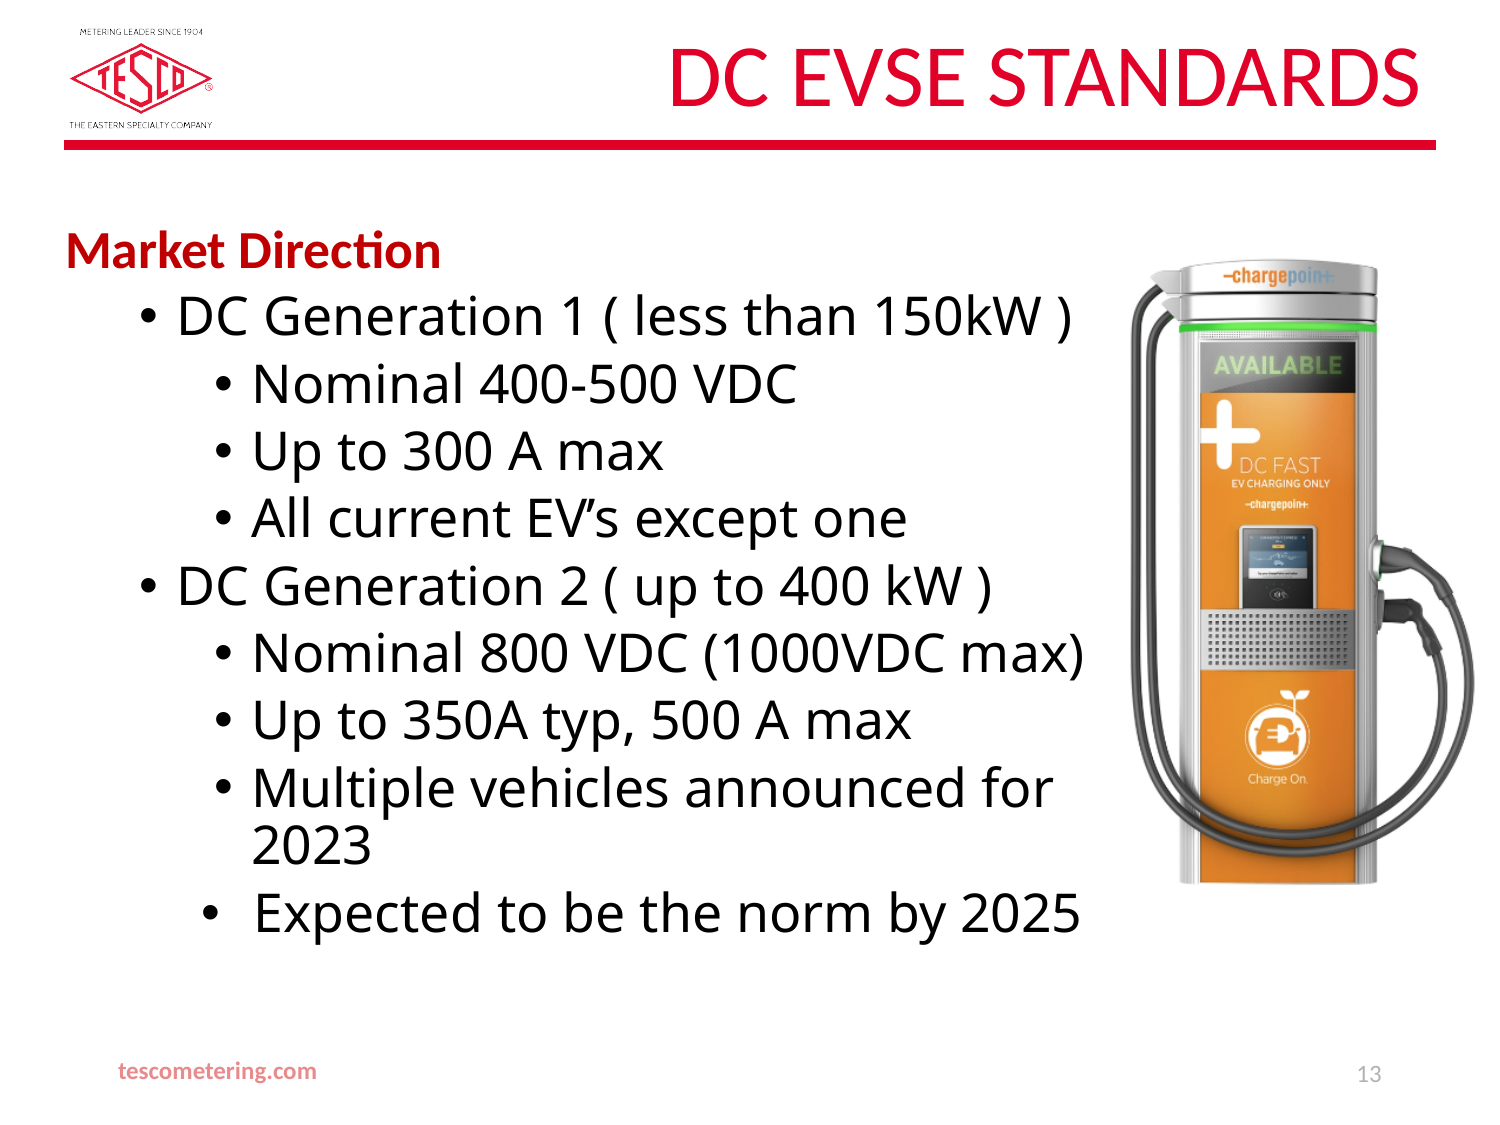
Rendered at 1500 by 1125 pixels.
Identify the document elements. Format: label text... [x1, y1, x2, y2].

list Market Direction DC Generation 1 ( less than 150kW ) Nominal 400-500 VDC Up to 300 A max All current EV’s except one DC Generation 2 ( up to 400 kW ) Nominal 800 VDC (1000VDC max) Up to 350A typ, 500 A max Multiple vehicles announced for 2023 Expected to be the norm by 2025 [50, 214, 1100, 1010]
picture [69, 27, 213, 131]
footer tescometering.com [103, 1039, 610, 1100]
slide_number 13 [1059, 1042, 1397, 1103]
title DC EVSE STANDARDS [255, 22, 1438, 134]
picture [1059, 214, 1491, 899]
